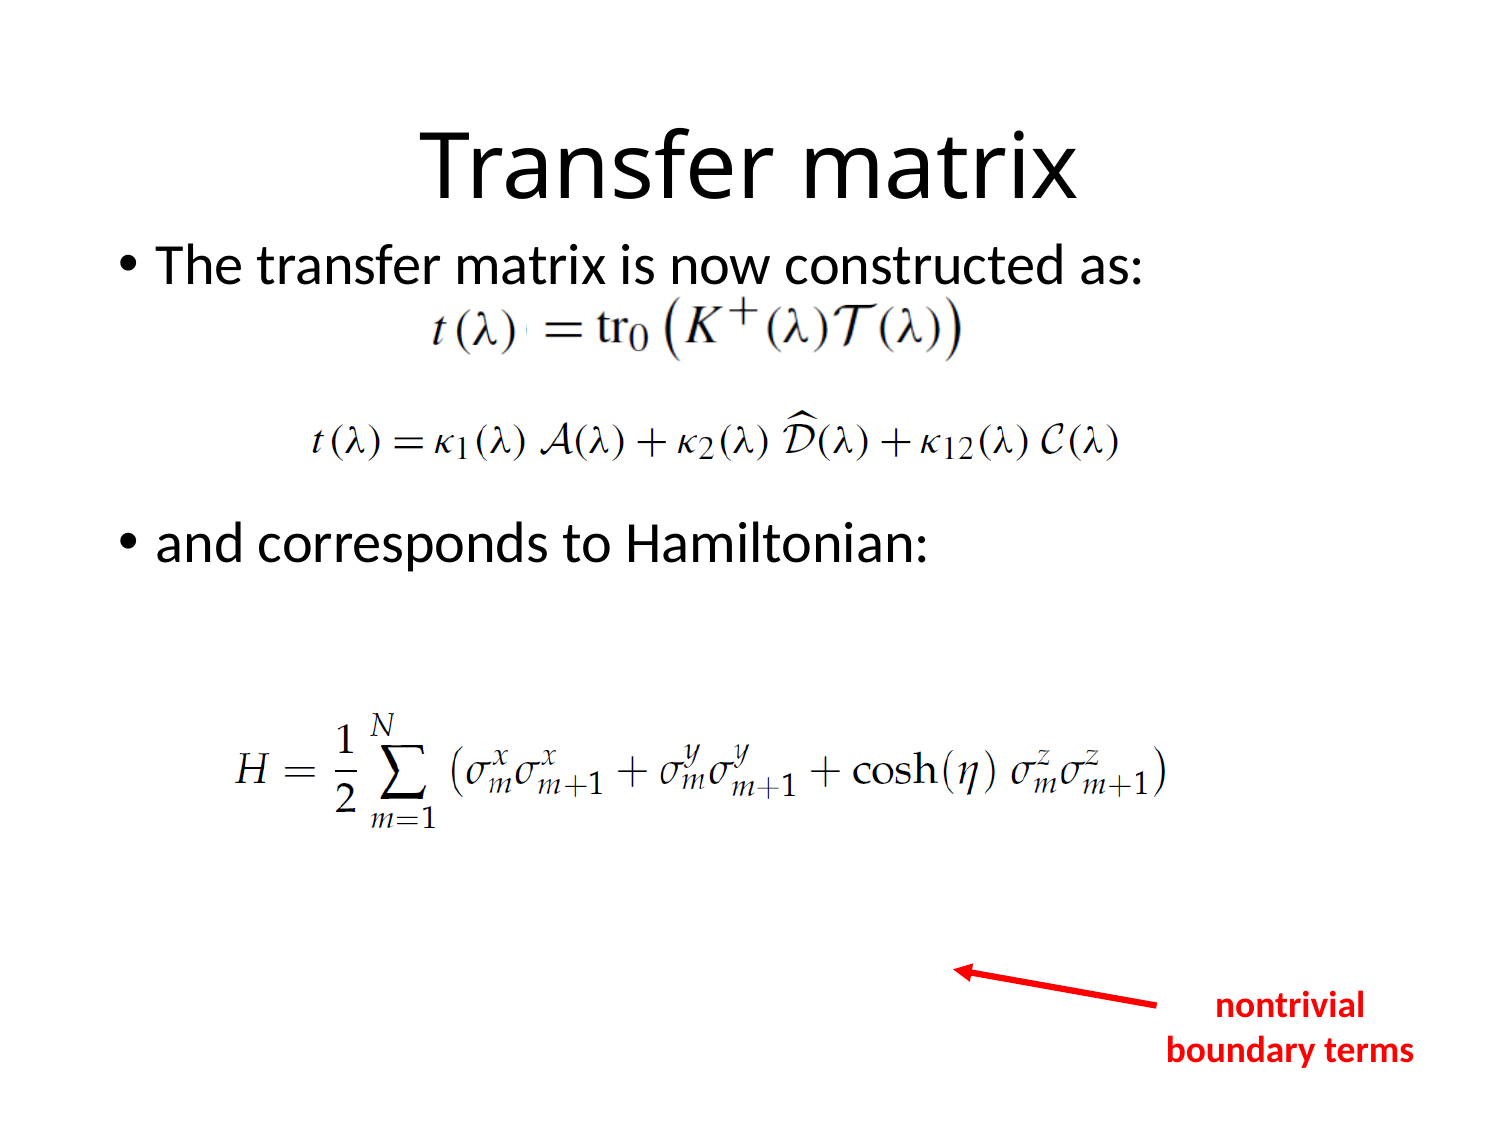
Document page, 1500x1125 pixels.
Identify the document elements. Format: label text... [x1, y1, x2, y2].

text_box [953, 969, 1157, 1006]
text_box nontrivial boundary terms [1132, 972, 1449, 1078]
title Transfer matrix [103, 59, 1397, 226]
picture [299, 403, 1124, 473]
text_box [403, 273, 972, 385]
picture [227, 693, 1175, 833]
list The transfer matrix is now constructed as: and corresponds to Hamiltonian: [103, 226, 1397, 1014]
